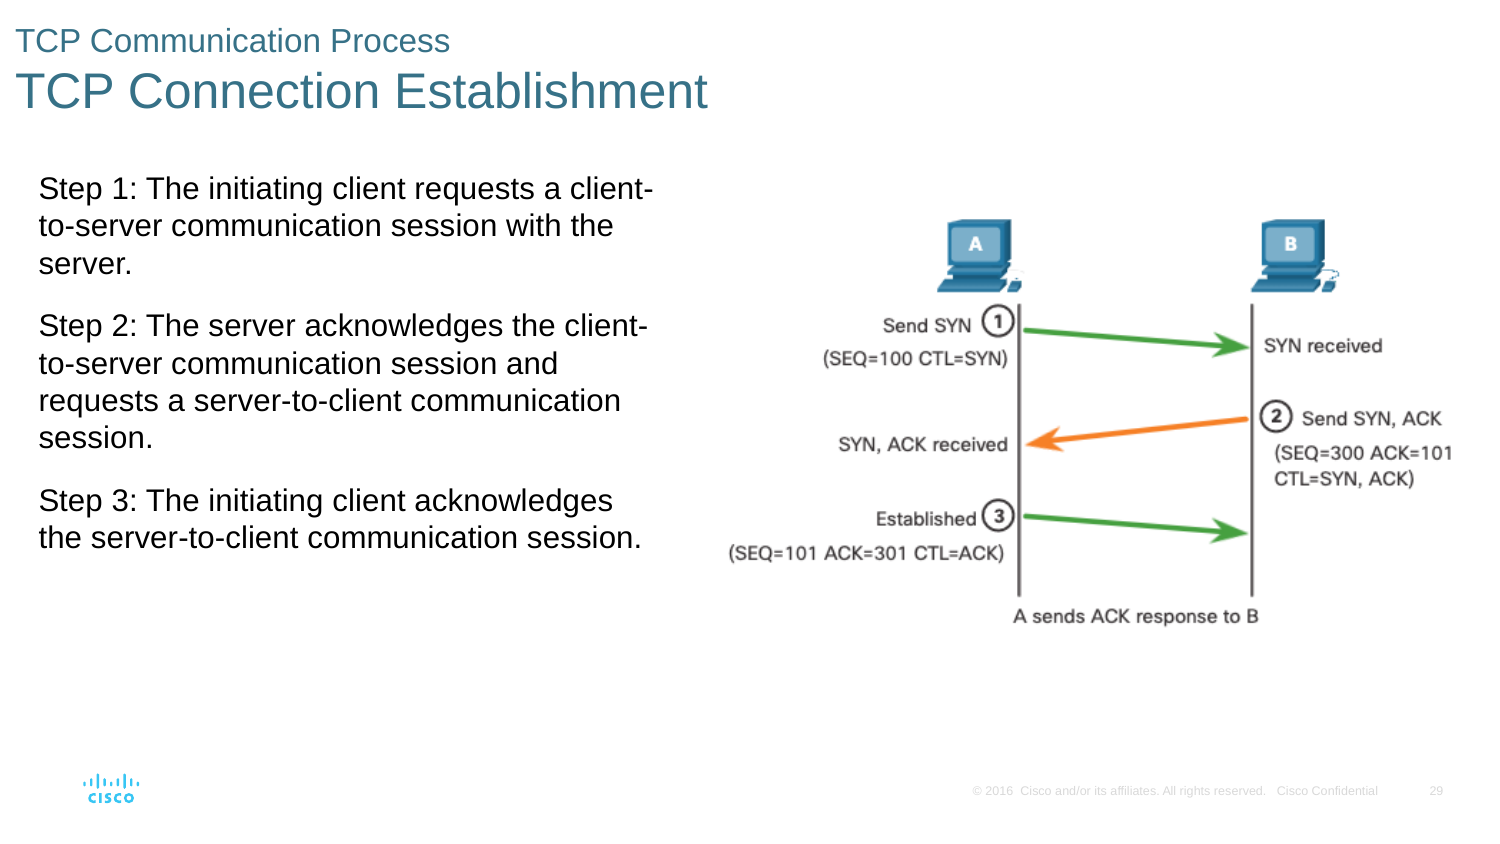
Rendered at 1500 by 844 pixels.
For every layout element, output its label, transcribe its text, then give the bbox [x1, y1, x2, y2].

title TCP Communication Process TCP Connection Establishment [0, 6, 1500, 131]
list Step 1: The initiating client requests a client-to-server communication session with the server. Step 2: The server acknowledges the client-to-server communication session and requests a server-to-client communication session. Step 3: The initiating client acknowledges the server-to-client communication session. [23, 160, 693, 813]
picture [719, 207, 1458, 636]
